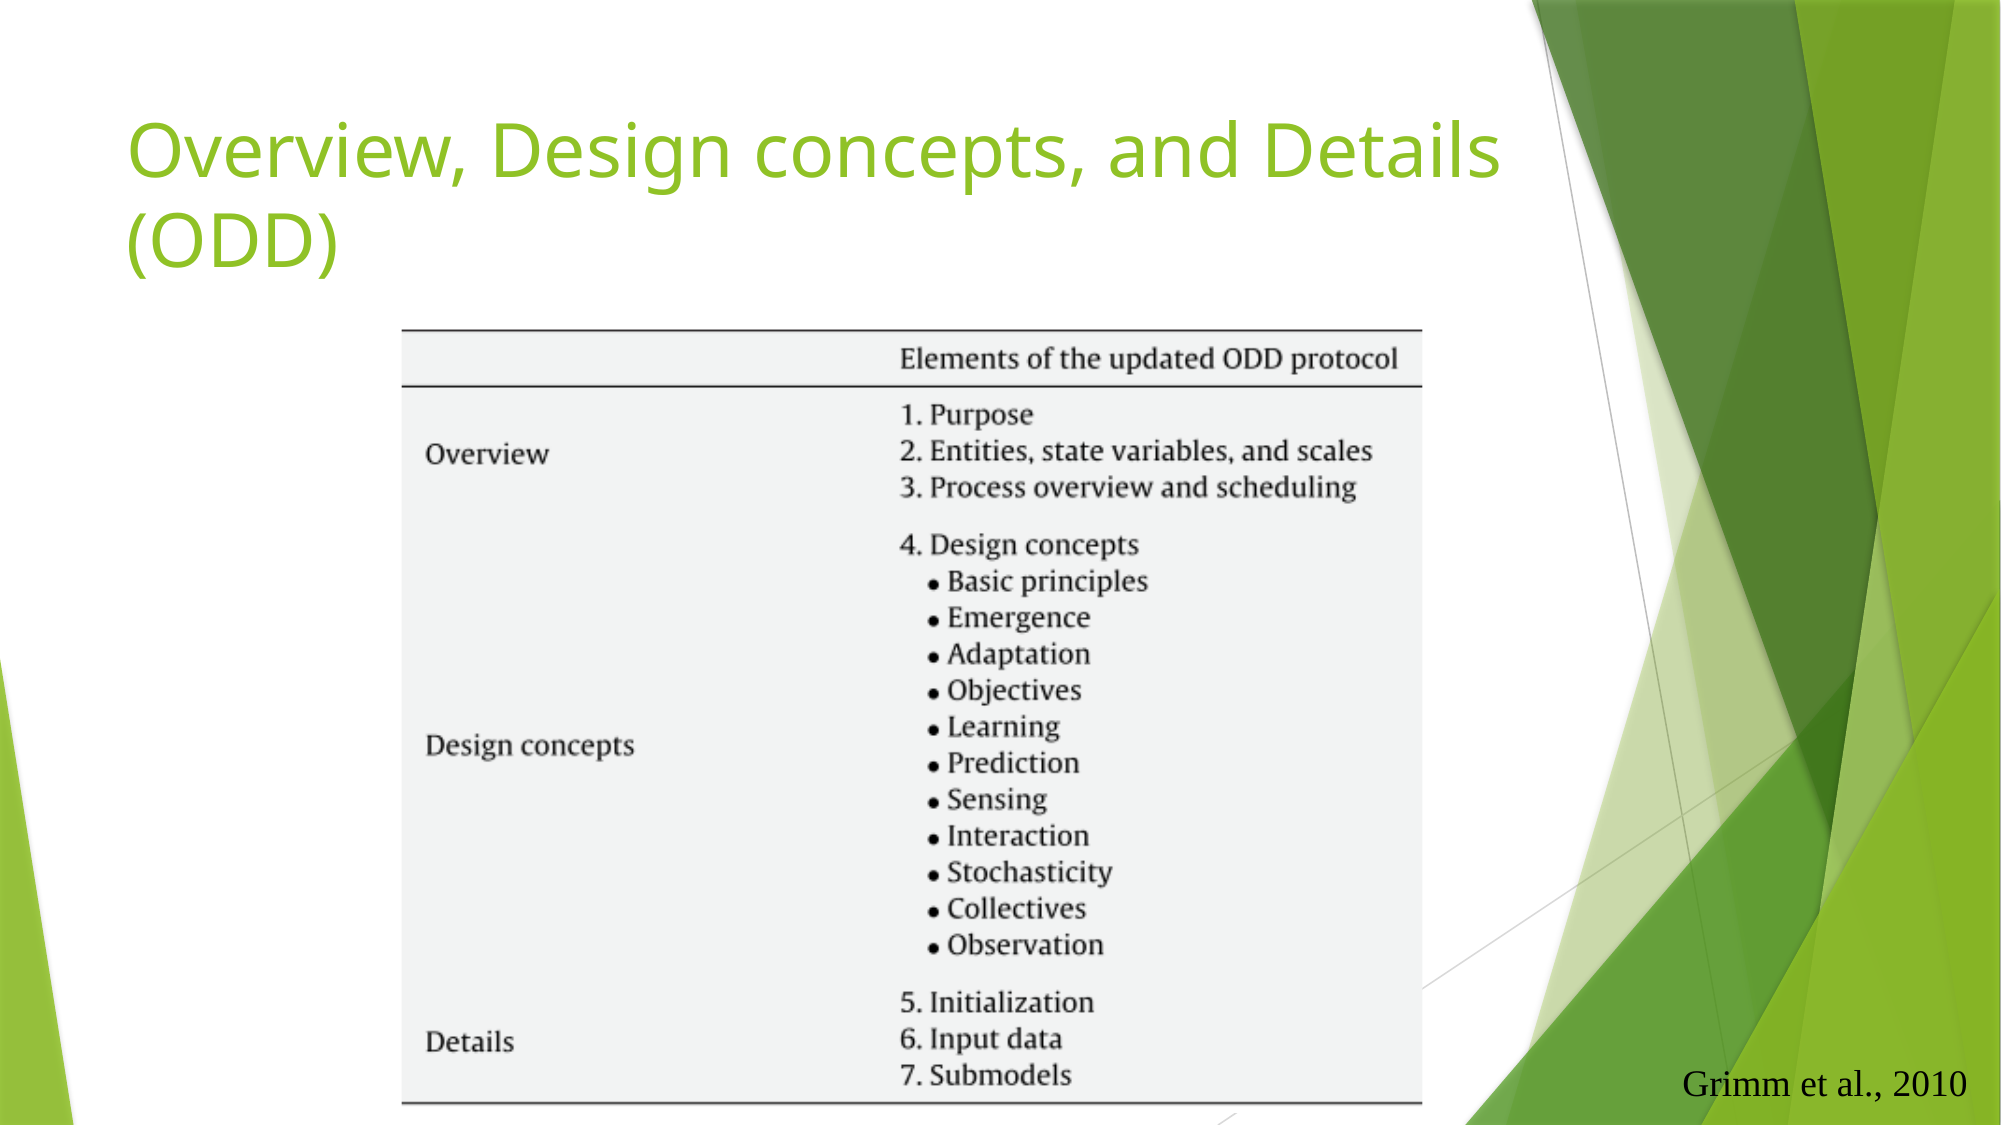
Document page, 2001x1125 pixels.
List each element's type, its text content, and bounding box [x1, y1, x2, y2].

picture [401, 325, 1423, 1114]
text_box Grimm et al., 2010 [1427, 1052, 1983, 1112]
title Overview, Design concepts, and Details (ODD) [111, 94, 1608, 312]
